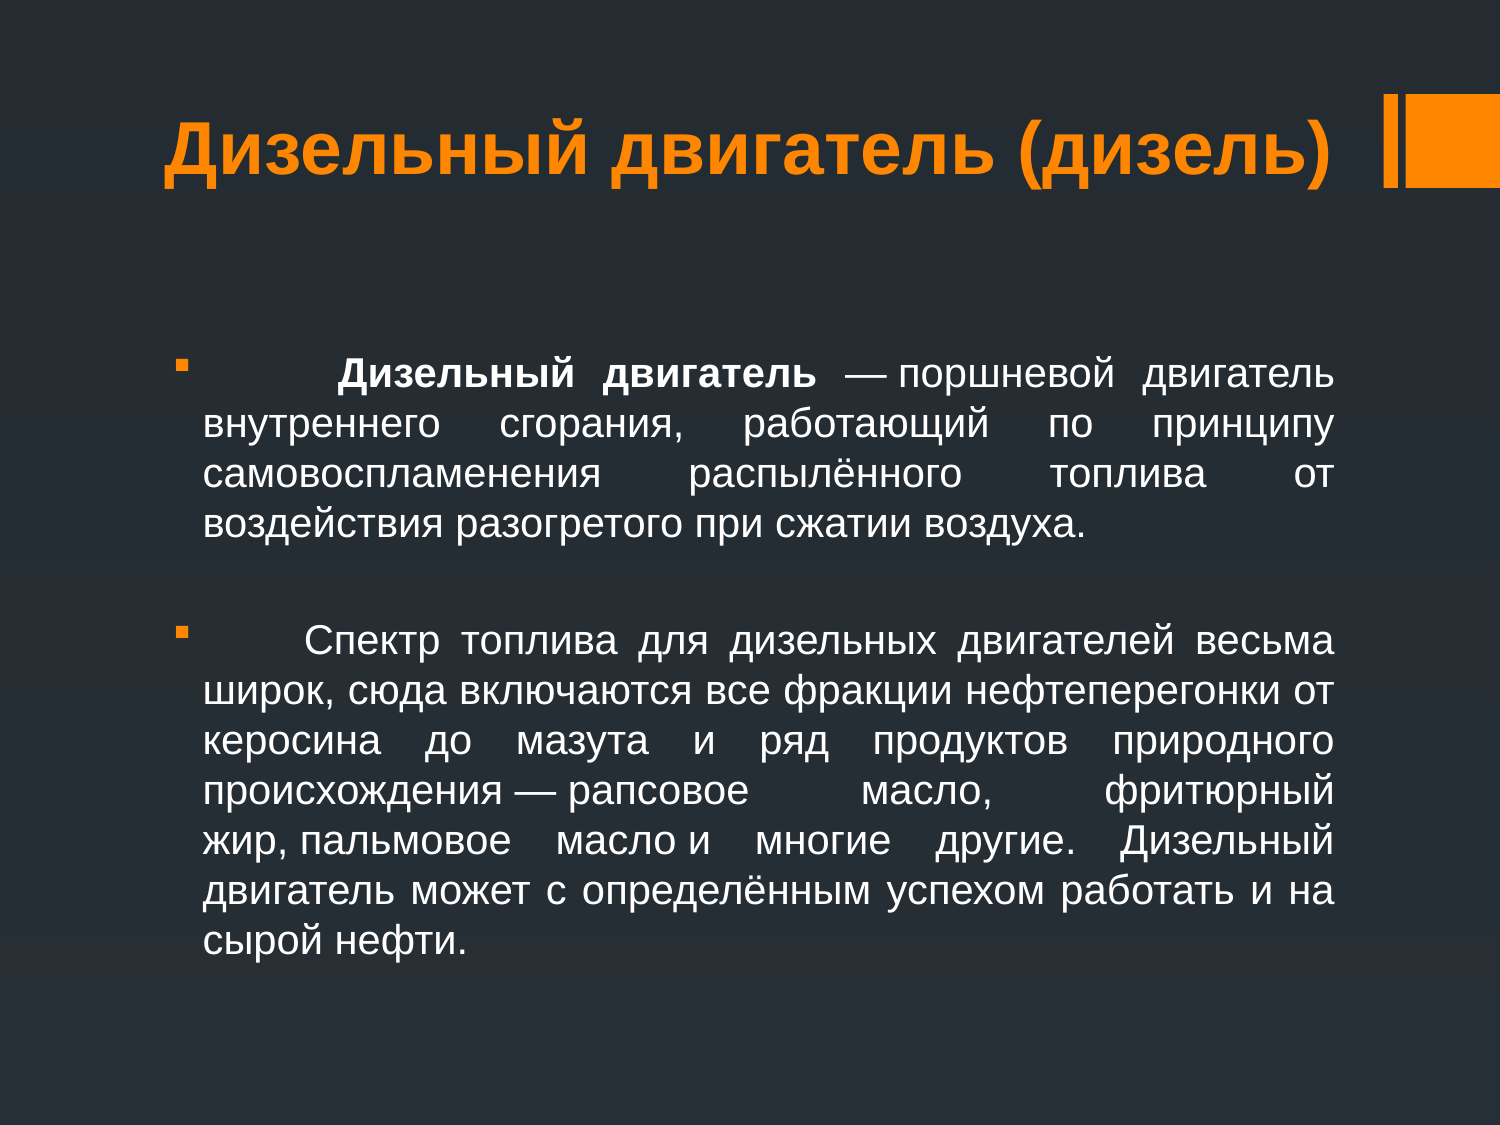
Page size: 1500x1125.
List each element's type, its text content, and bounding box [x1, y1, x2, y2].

list Дизельный двигатель — поршневой двигатель внутреннего сгорания, работающий по принципу самовоспламенения распылённого топлива от воздействия разогретого при сжатии воздуха. Спектр топлива для дизельных двигателей весьма широк, сюда включаются все фракции нефтеперегонки от керосина до мазута и ряд продуктов природного происхождения — рапсовое масло, фритюрный жир, пальмовое масло и многие другие. Дизельный двигатель может с определённым успехом работать и на сырой нефти. [150, 338, 1350, 1035]
title Дизельный двигатель (дизель) [147, 7, 1348, 197]
